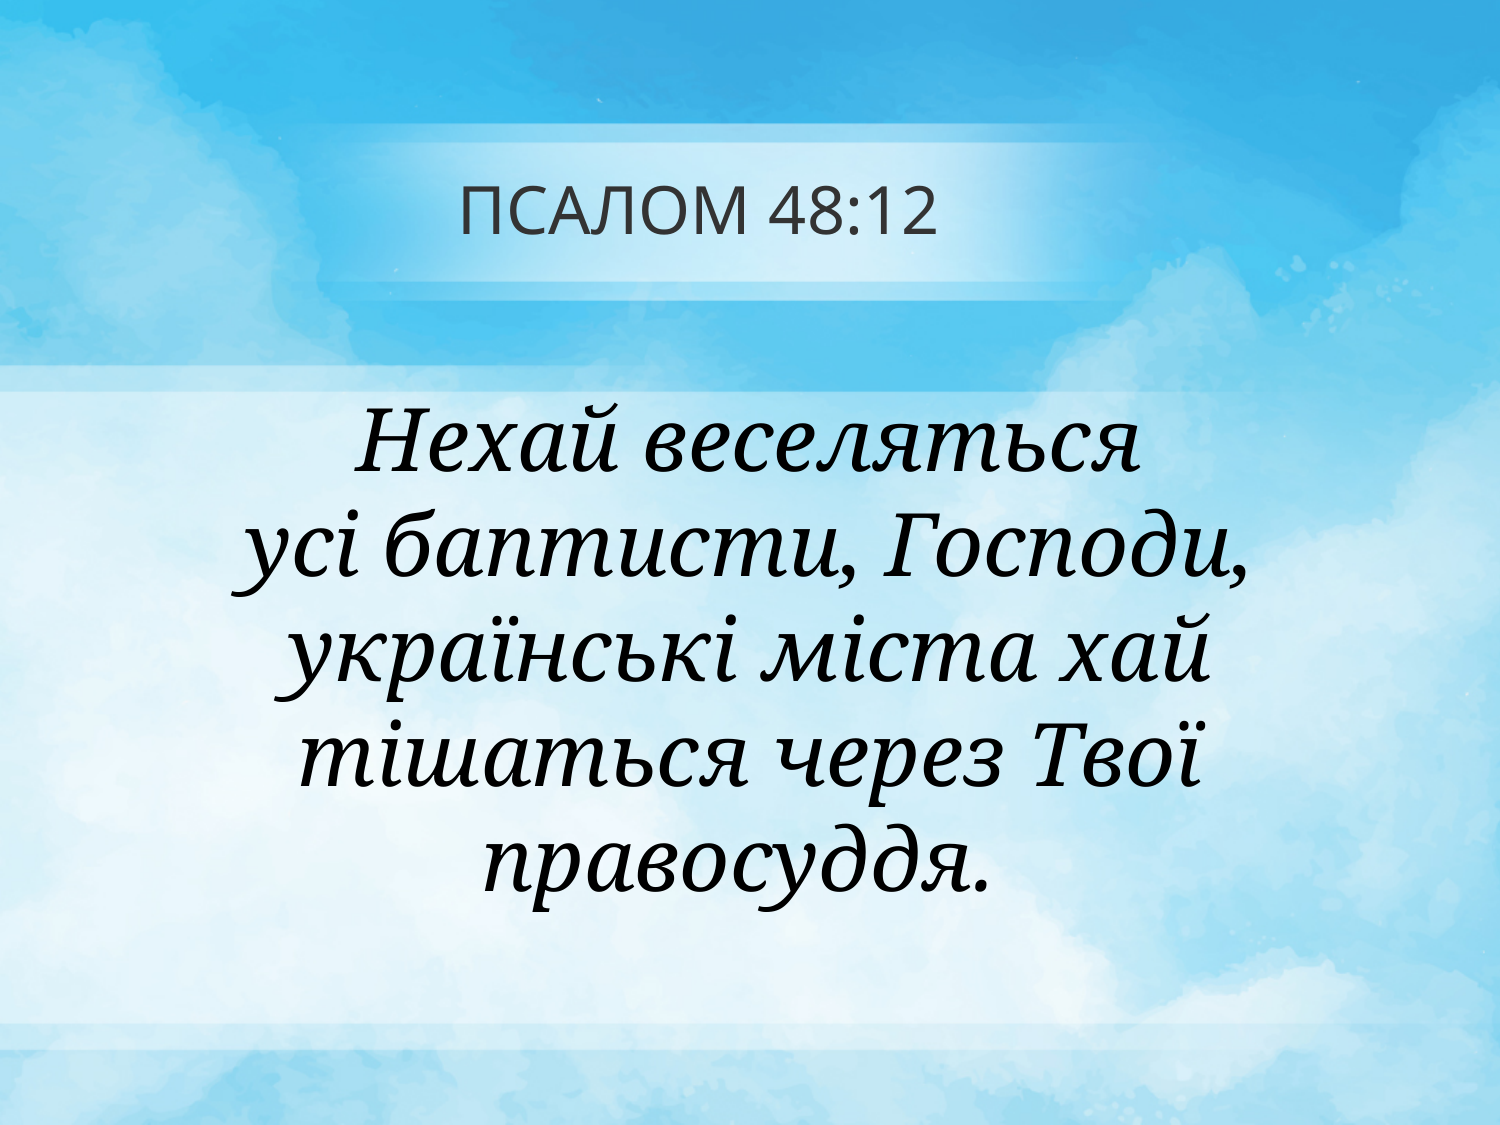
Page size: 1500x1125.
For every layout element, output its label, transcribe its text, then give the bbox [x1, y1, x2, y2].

text_box Нехай веселяться усі баптисти, Господи, українські міста хай тішаться через Твої правосуддя. [53, 456, 1447, 917]
picture [0, 0, 1500, 1125]
title ПСАЛОМ 48:12 [442, 172, 1022, 256]
